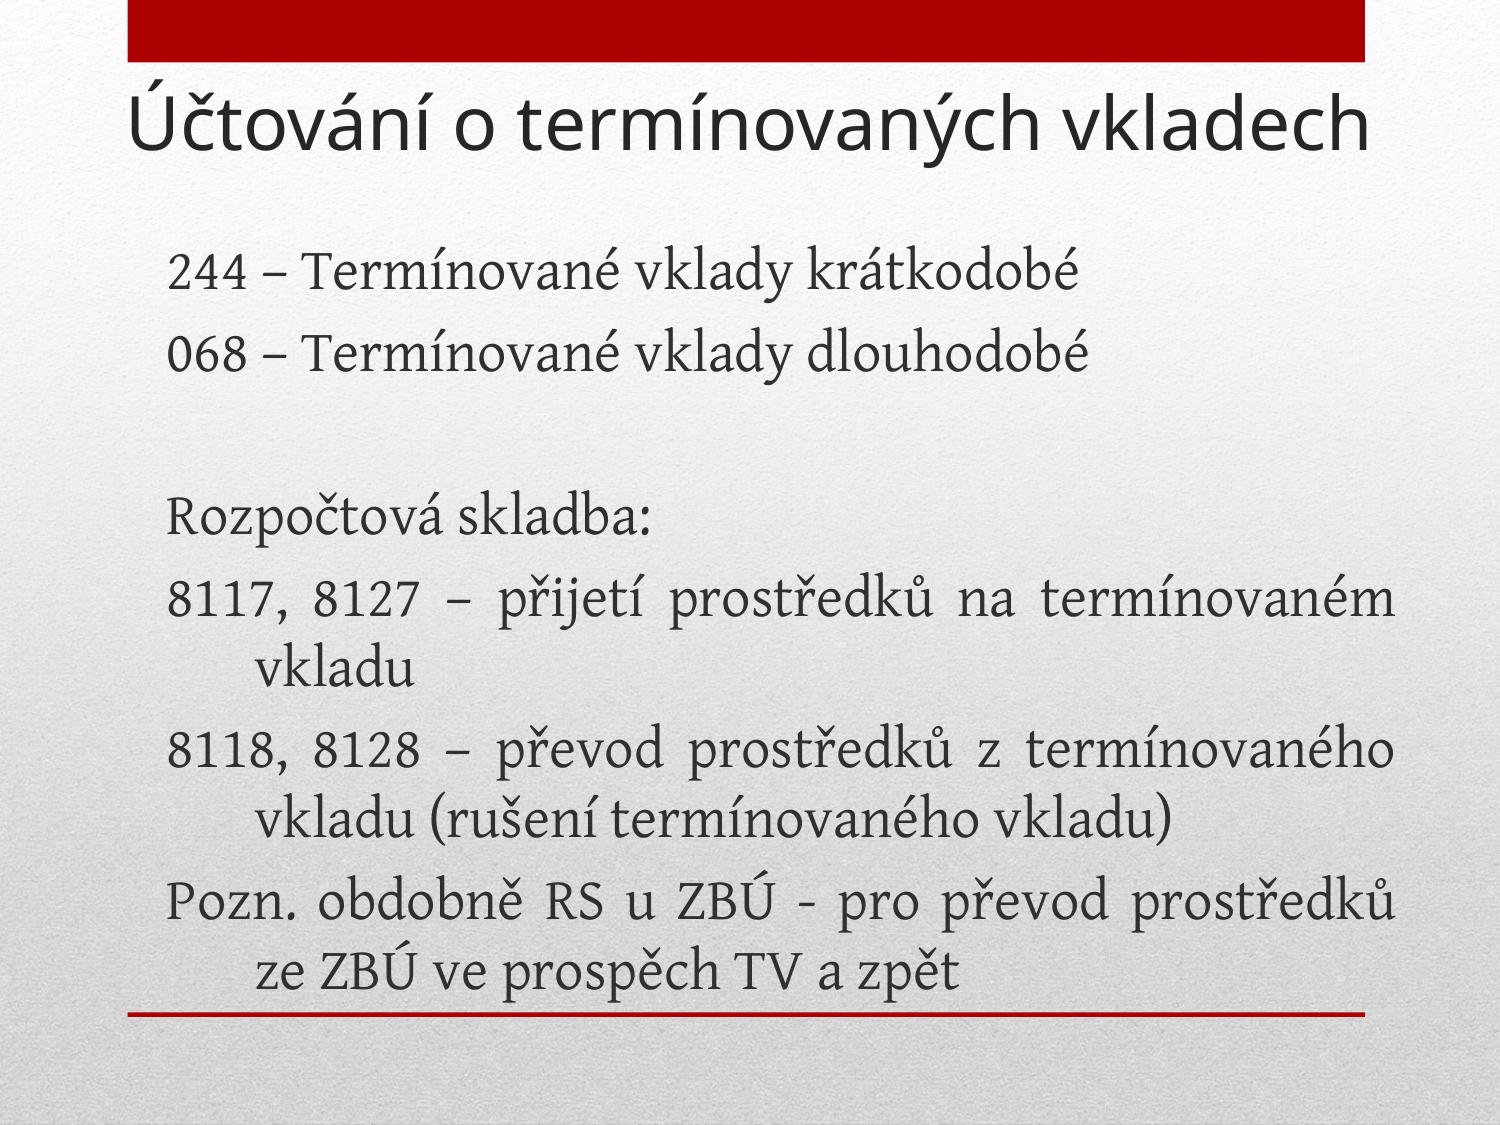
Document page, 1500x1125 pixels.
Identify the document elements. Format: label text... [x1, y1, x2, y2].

title Účtování o termínovaných vkladech [0, 0, 1500, 173]
list 244 – Termínované vklady krátkodobé 068 – Termínované vklady dlouhodobé Rozpočtová skladba: 8117, 8127 – přijetí prostředků na termínovaném vkladu 8118, 8128 – převod prostředků z termínovaného vkladu (rušení termínovaného vkladu) Pozn. obdobně RS u ZBÚ - pro převod prostředků ze ZBÚ ve prospěch TV a zpět [76, 278, 1412, 1035]
